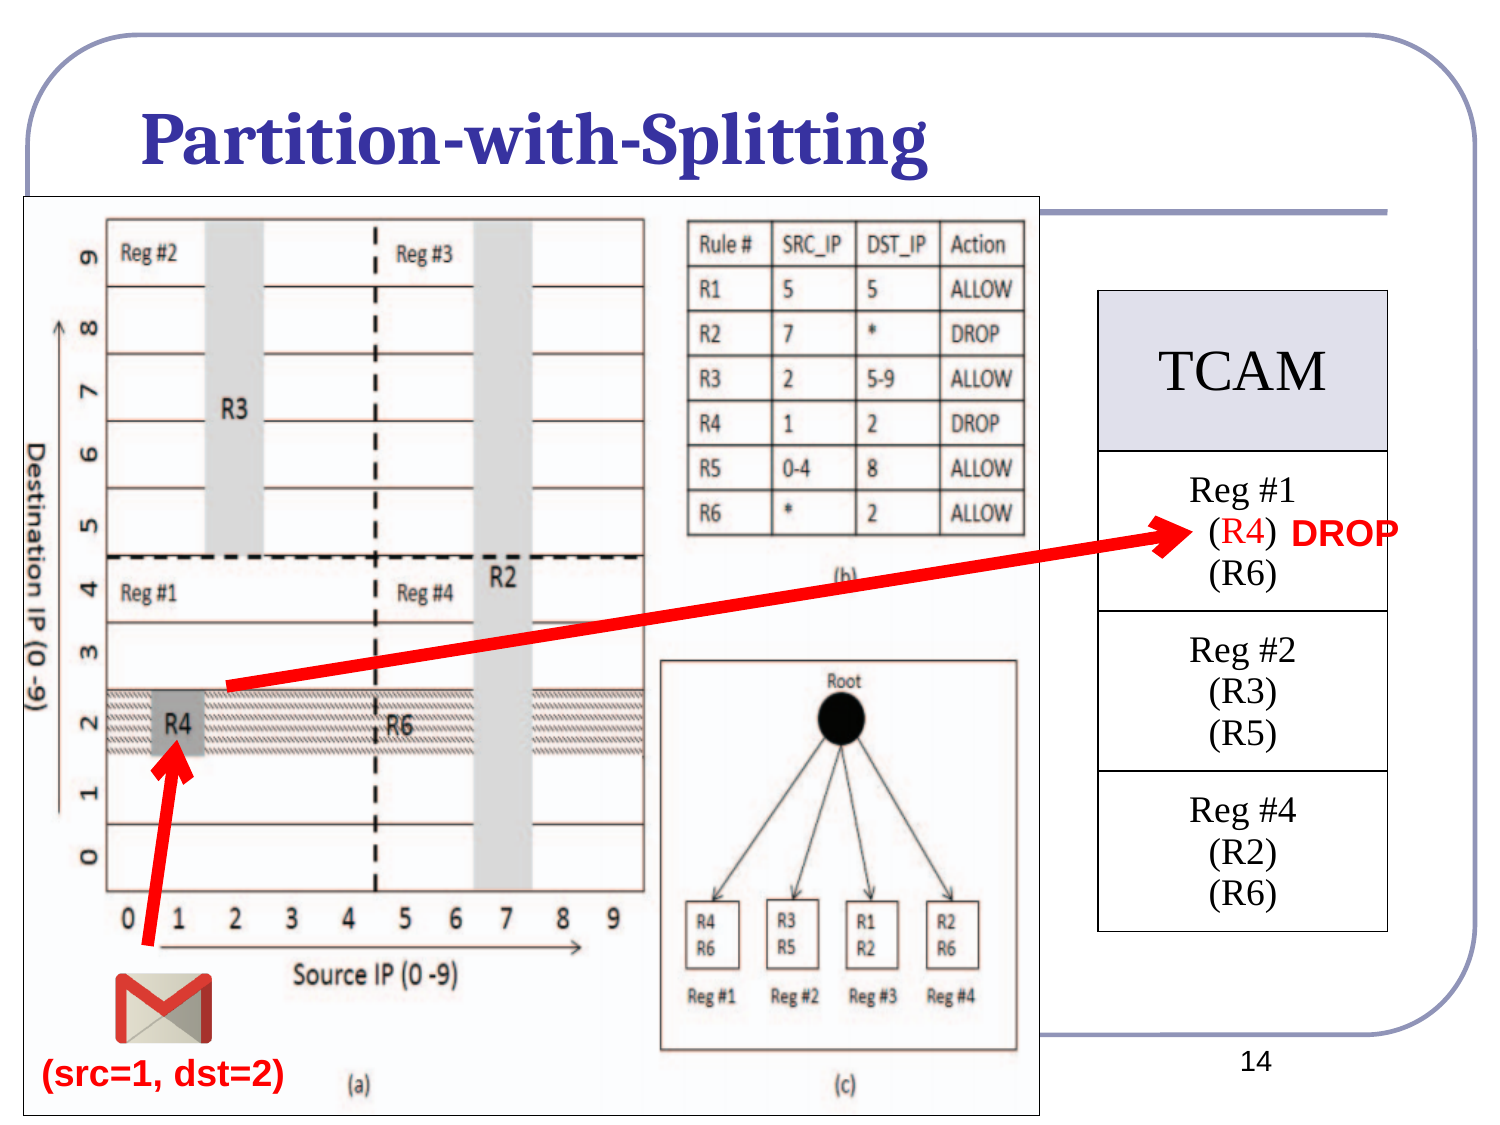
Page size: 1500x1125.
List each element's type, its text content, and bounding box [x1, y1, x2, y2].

picture [22, 195, 1040, 1116]
title Partition-with-Splitting [125, 90, 1388, 188]
footer National Cheng Kung University CSIE Computer & Internet Architecture Lab [1044, 1030, 1117, 1107]
table_cell Reg #4 (R2) (R6) [1099, 772, 1387, 931]
table_header TCAM [1099, 291, 1387, 450]
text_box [147, 739, 178, 946]
slide_number 14 [1124, 1034, 1388, 1111]
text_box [226, 531, 1194, 687]
table_cell Reg #2 (R3) (R5) [1099, 612, 1387, 770]
table_cell Reg #1 (R4) (R6) [1099, 452, 1387, 610]
text_box DROP [1276, 501, 1415, 562]
